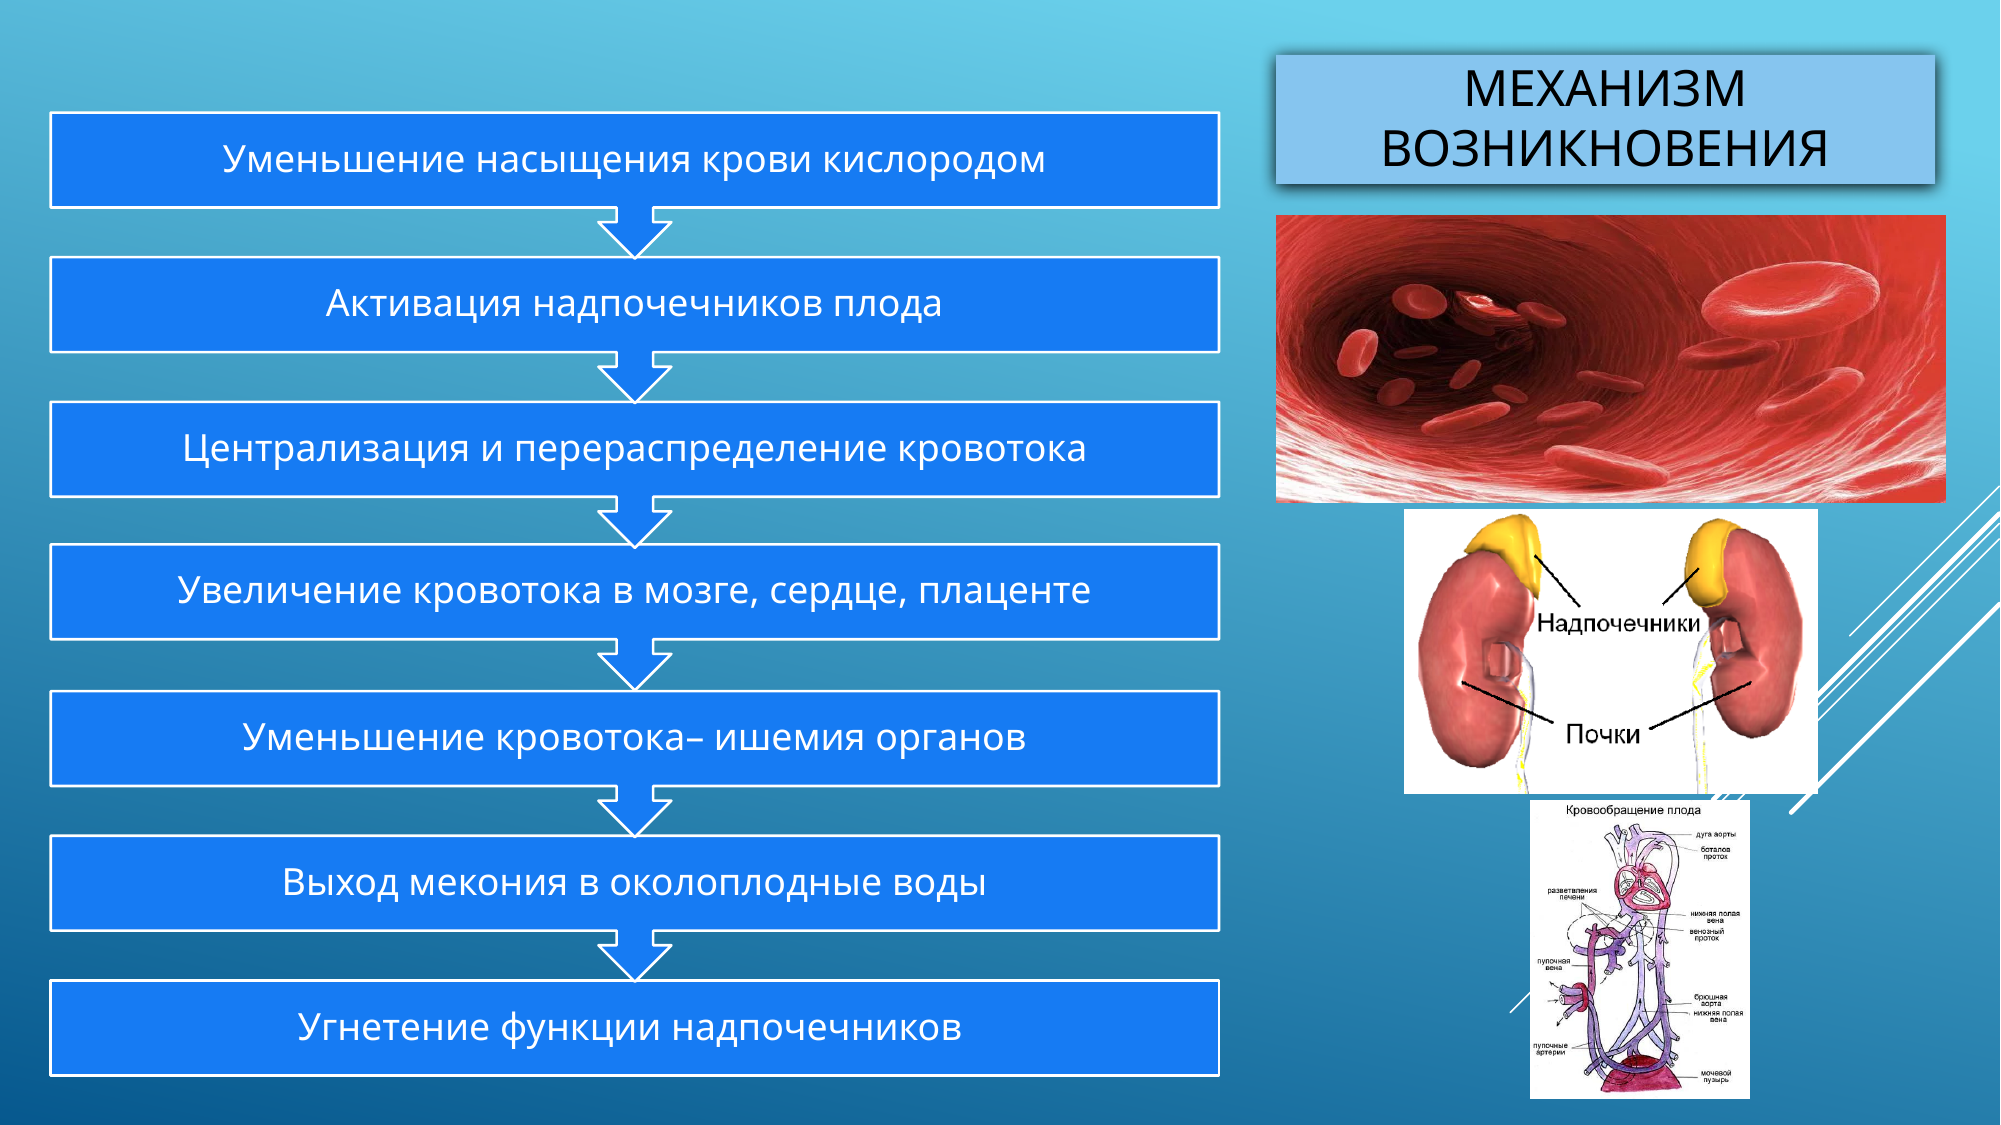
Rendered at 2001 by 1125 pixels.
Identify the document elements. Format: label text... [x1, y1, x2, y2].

picture [1275, 215, 1947, 503]
picture [1403, 509, 1818, 794]
picture [1529, 800, 1750, 1099]
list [50, 112, 1220, 1076]
title Механизм возникновения [1276, 54, 1936, 184]
